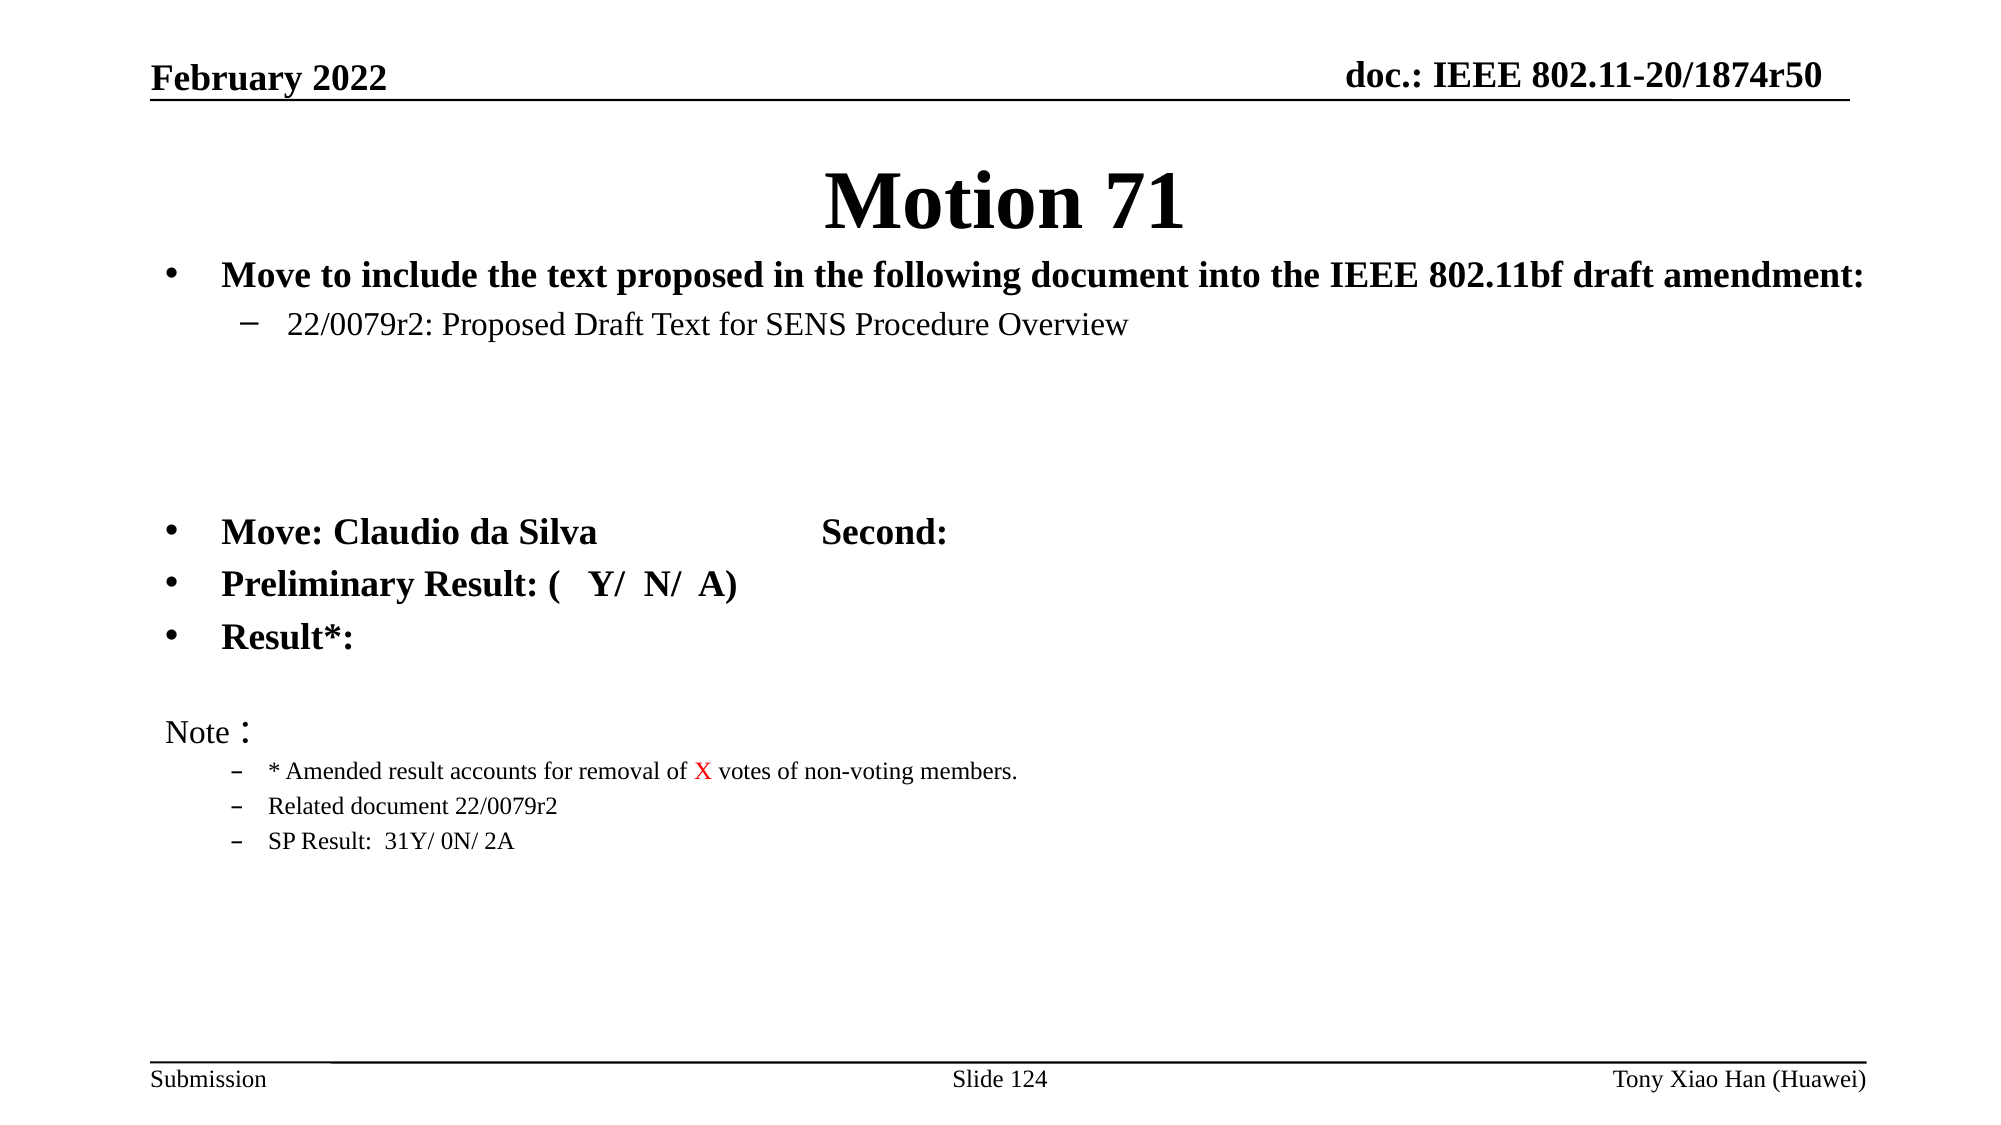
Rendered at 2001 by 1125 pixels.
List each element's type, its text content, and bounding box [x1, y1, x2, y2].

text_box Move to include the text proposed in the following document into the IEEE 802.11bf draft amendment: 22/0079r2: Proposed Draft Text for SENS Procedure Overview Move: Claudio da Silva Second: Preliminary Result: ( Y/ N/ A) Result*: Note： * Amended result accounts for removal of X votes of non-voting members. Related document 22/0079r2 SP Result: 31Y/ 0N/ 2A [150, 212, 1900, 900]
text_box Motion 71 [368, 137, 1644, 212]
